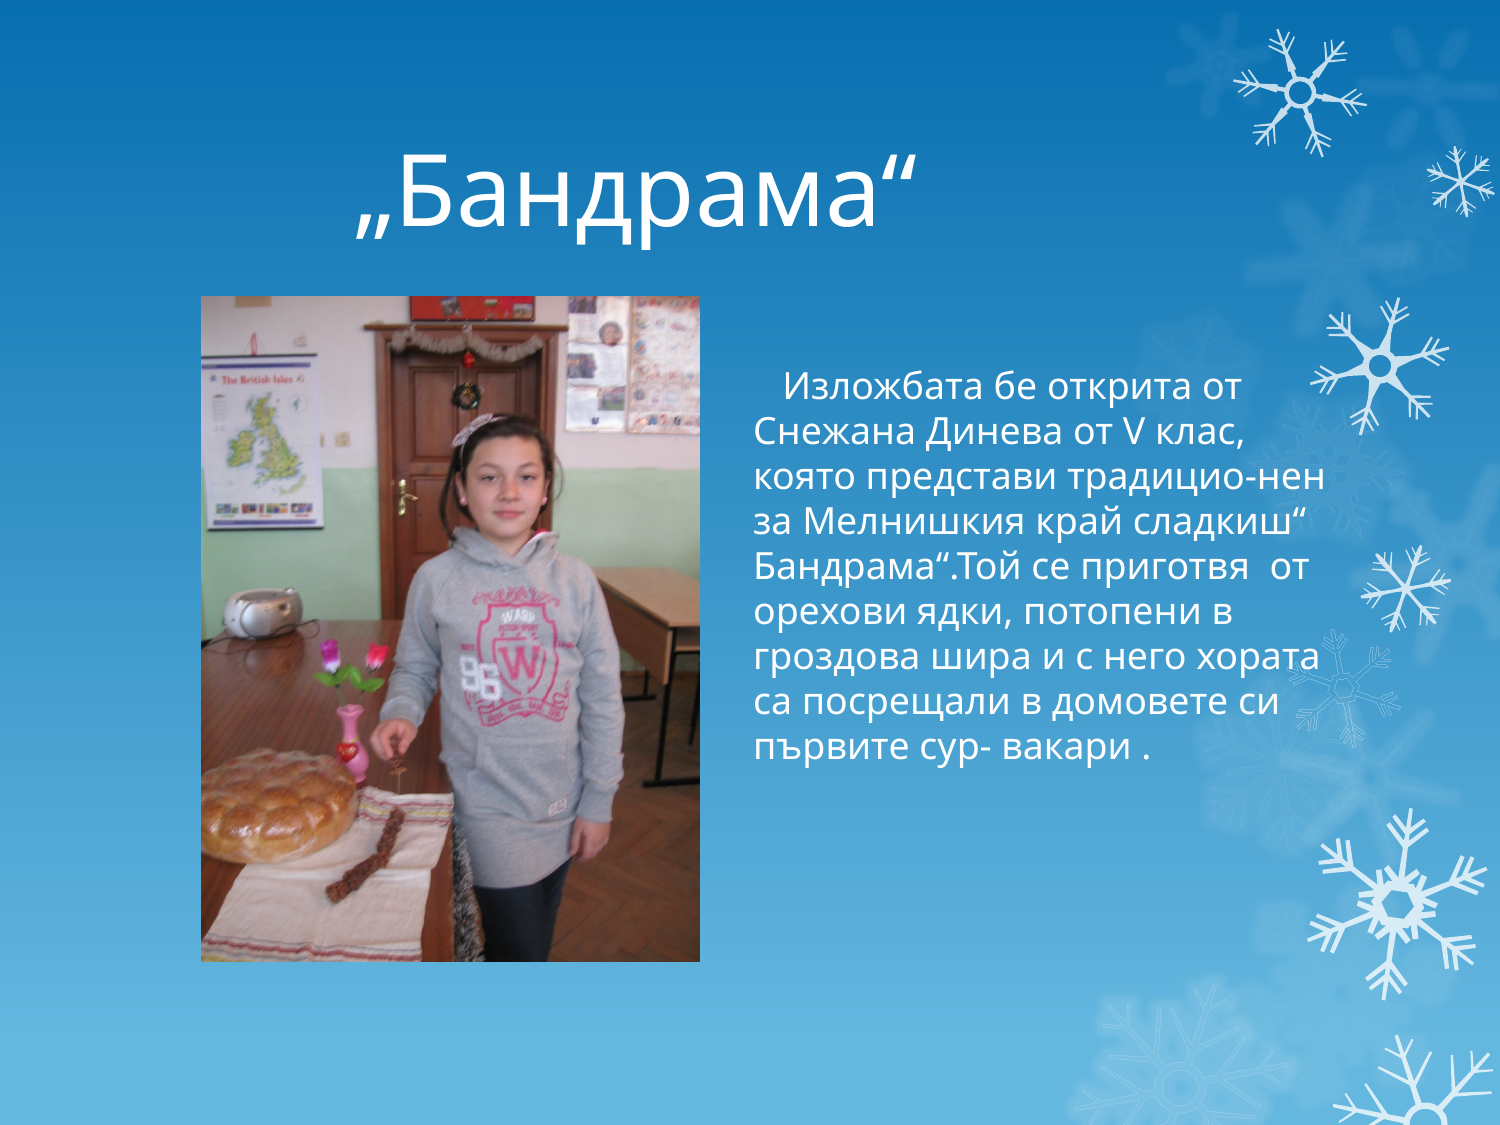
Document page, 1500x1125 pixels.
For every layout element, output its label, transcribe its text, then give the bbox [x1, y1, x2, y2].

title „Бандрама“ [165, 110, 1334, 263]
list Изложбата бе открита от Снежана Динева от V клас, която представи традицио-нен за Мелнишкия край сладкиш“ Бандрама“.Той се приготвя от орехови ядки, потопени в гроздова шира и с него хората са посрещали в домовете си първите сур- вакари . [738, 296, 1353, 962]
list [200, 296, 701, 962]
